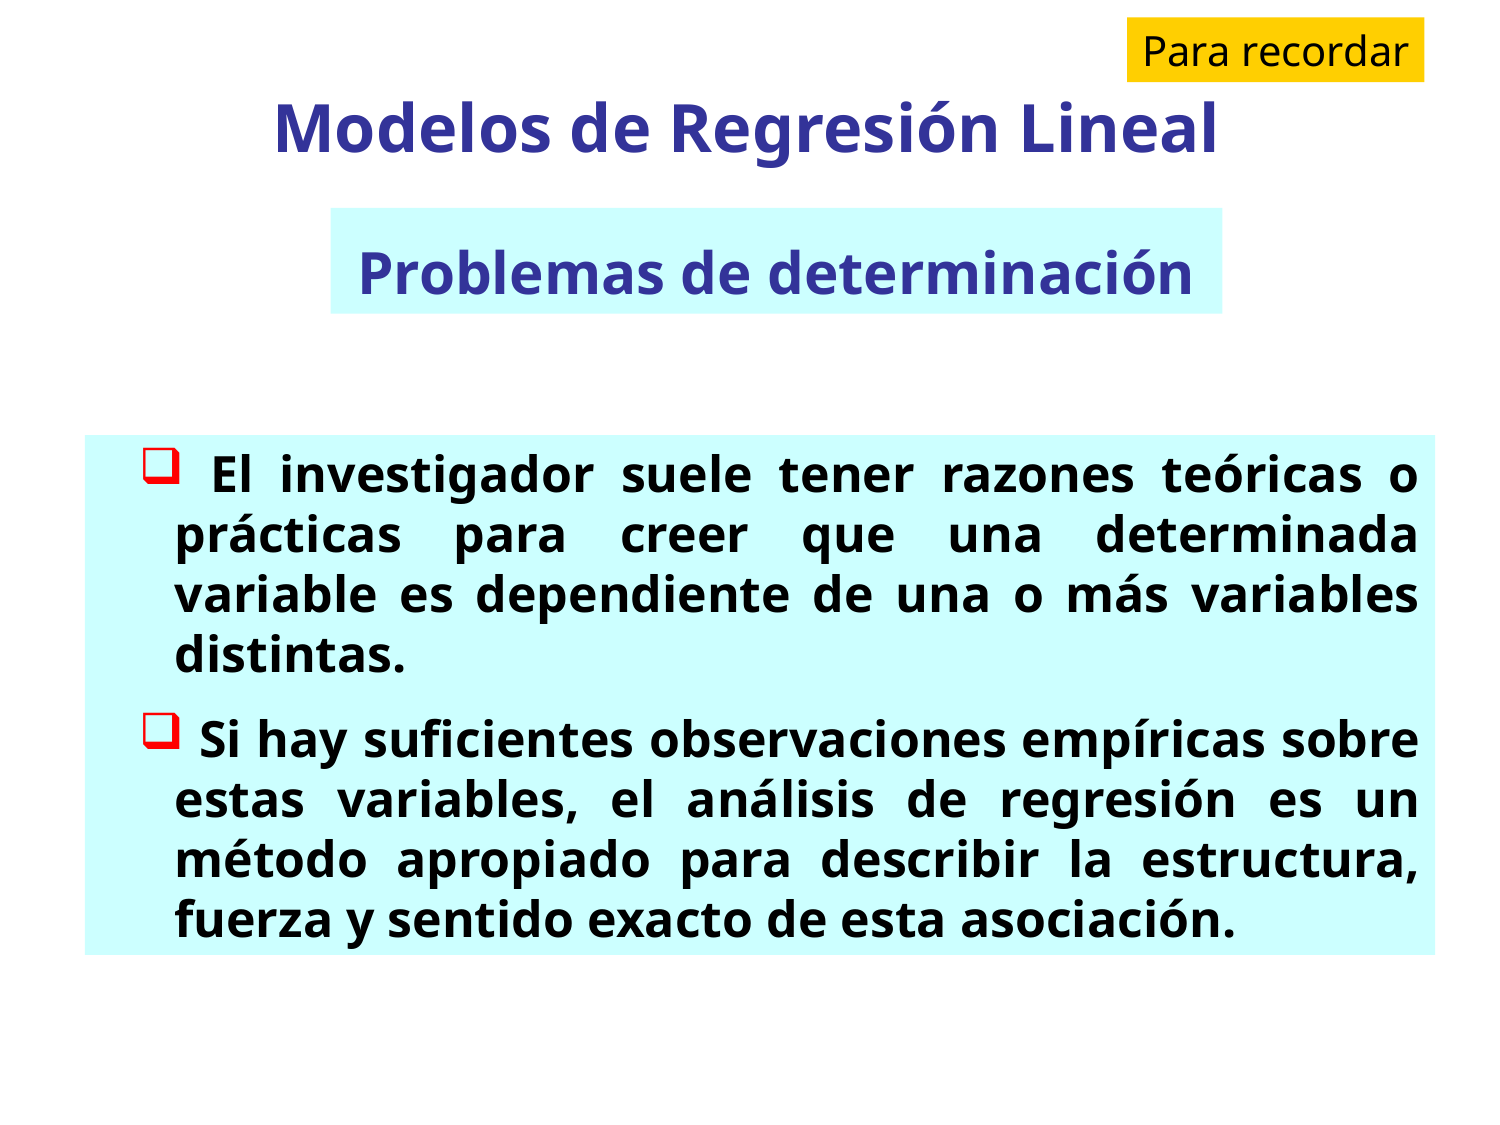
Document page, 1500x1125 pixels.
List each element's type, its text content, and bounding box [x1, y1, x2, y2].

text_box El investigador suele tener razones teóricas o prácticas para creer que una determinada variable es dependiente de una o más variables distintas. Si hay suficientes observaciones empíricas sobre estas variables, el análisis de regresión es un método apropiado para describir la estructura, fuerza y sentido exacto de esta asociación. [84, 435, 1436, 955]
text_box Modelos de Regresión Lineal [257, 78, 1236, 173]
text_box Para recordar [1127, 17, 1425, 83]
text_box Problemas de determinación [330, 207, 1223, 314]
